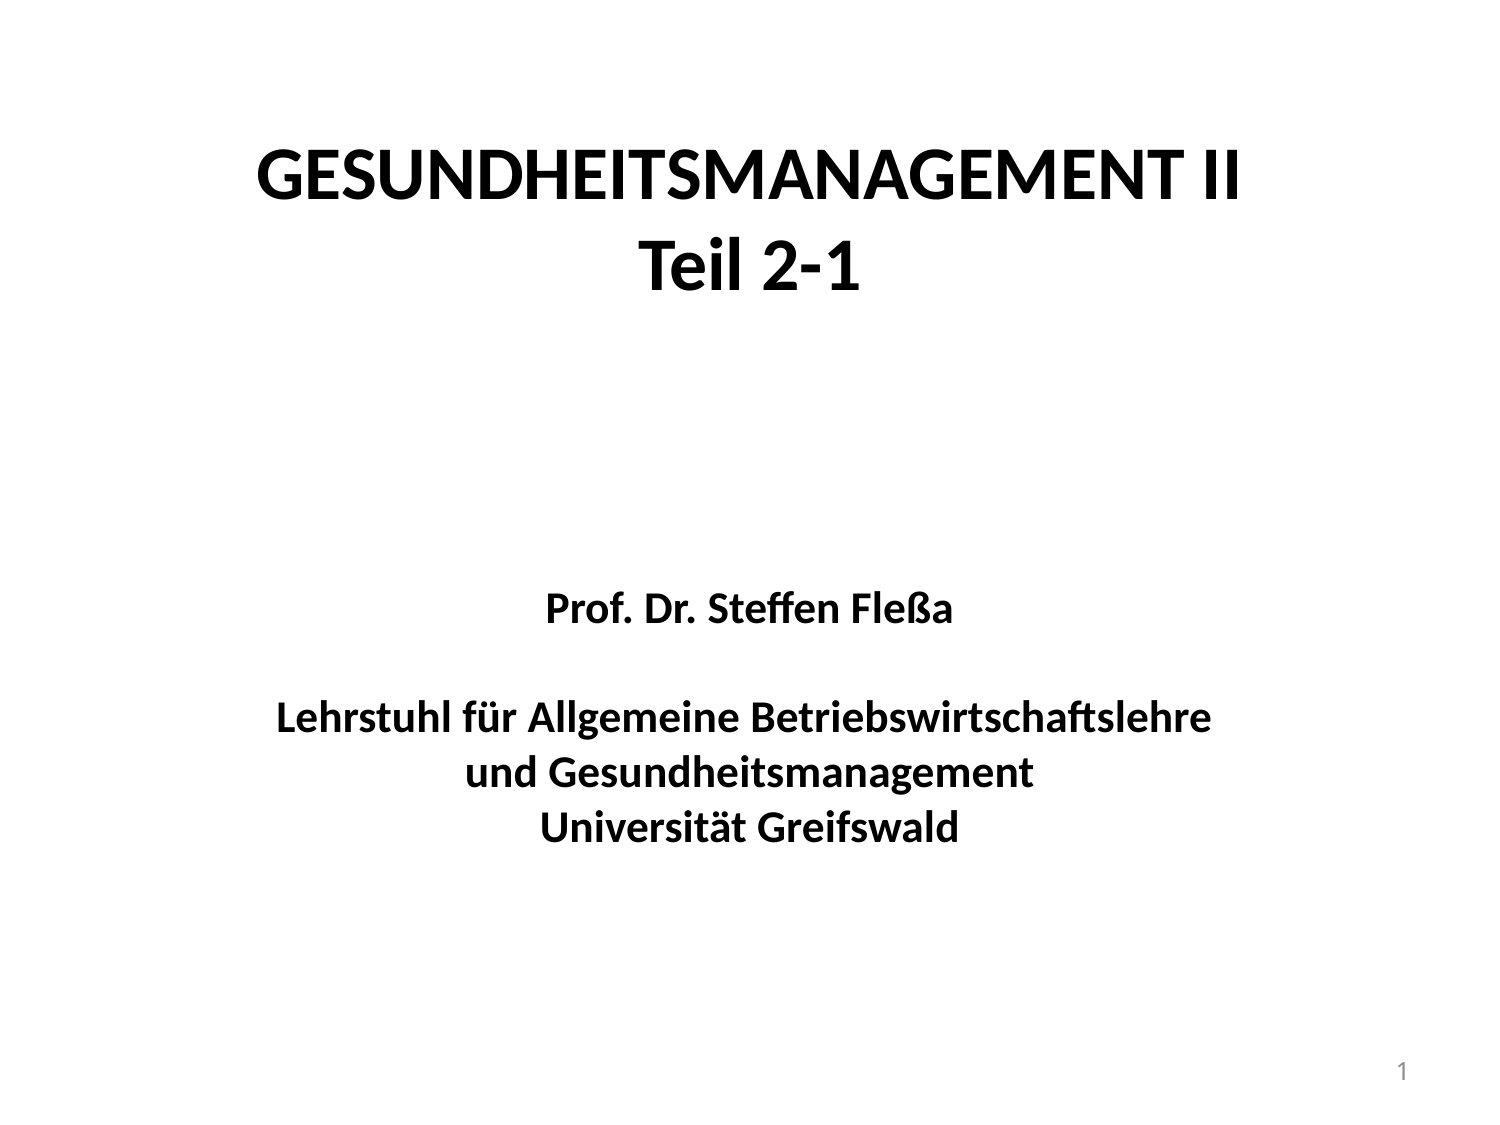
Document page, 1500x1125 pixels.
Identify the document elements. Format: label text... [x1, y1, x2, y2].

title GESUNDHEITSMANAGEMENT II Teil 2-1 Prof. Dr. Steffen Fleßa Lehrstuhl für Allgemeine Betriebswirtschaftslehre und Gesundheitsmanagement Universität Greifswald [0, 113, 1500, 953]
slide_number 1 [1074, 1042, 1425, 1103]
